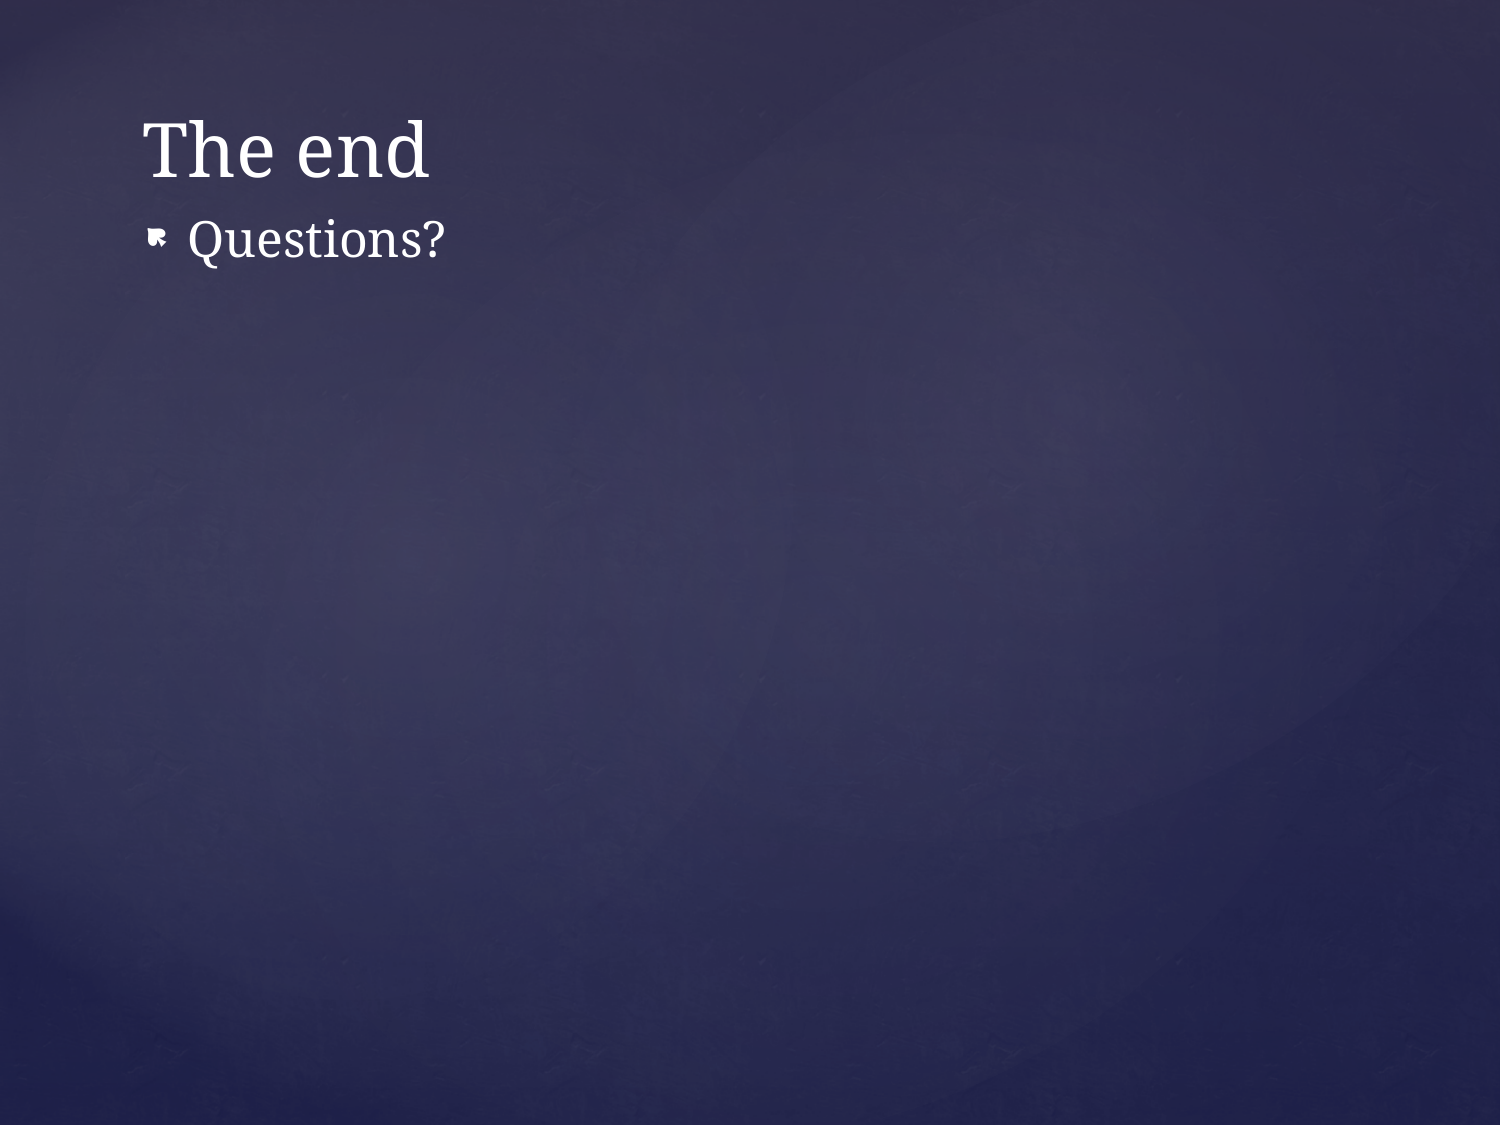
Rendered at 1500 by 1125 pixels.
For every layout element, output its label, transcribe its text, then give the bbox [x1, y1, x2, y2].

title The end [127, 85, 1366, 199]
list Questions? [127, 199, 1366, 1024]
